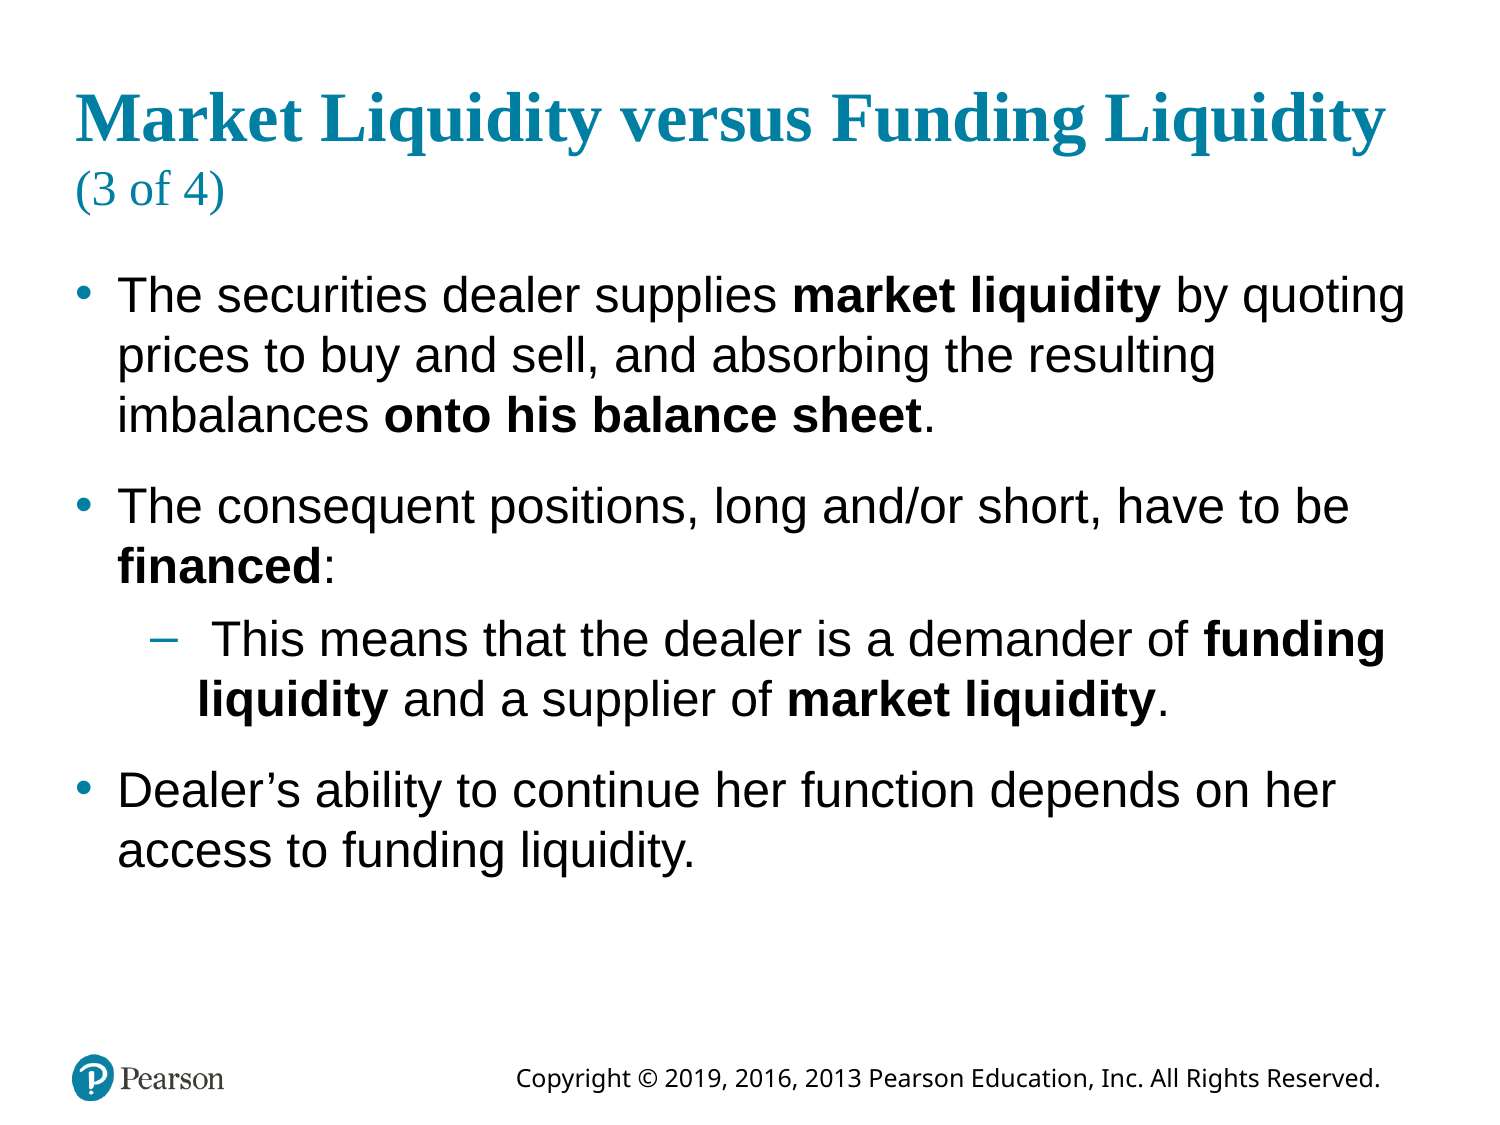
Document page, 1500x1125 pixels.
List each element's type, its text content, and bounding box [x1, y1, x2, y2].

list The securities dealer supplies market liquidity by quoting prices to buy and sell, and absorbing the resulting imbalances onto his balance sheet. The consequent positions, long and/or short, have to be financed: This means that the dealer is a demander of funding liquidity and a supplier of market liquidity. Dealer’s ability to continue her function depends on her access to funding liquidity. [75, 262, 1425, 1005]
picture [72, 1054, 89, 1072]
picture [99, 1054, 224, 1101]
picture [81, 1064, 107, 1089]
picture [72, 1087, 83, 1101]
title Market Liquidity versus Funding Liquidity (3 of 4) [75, 35, 1425, 216]
